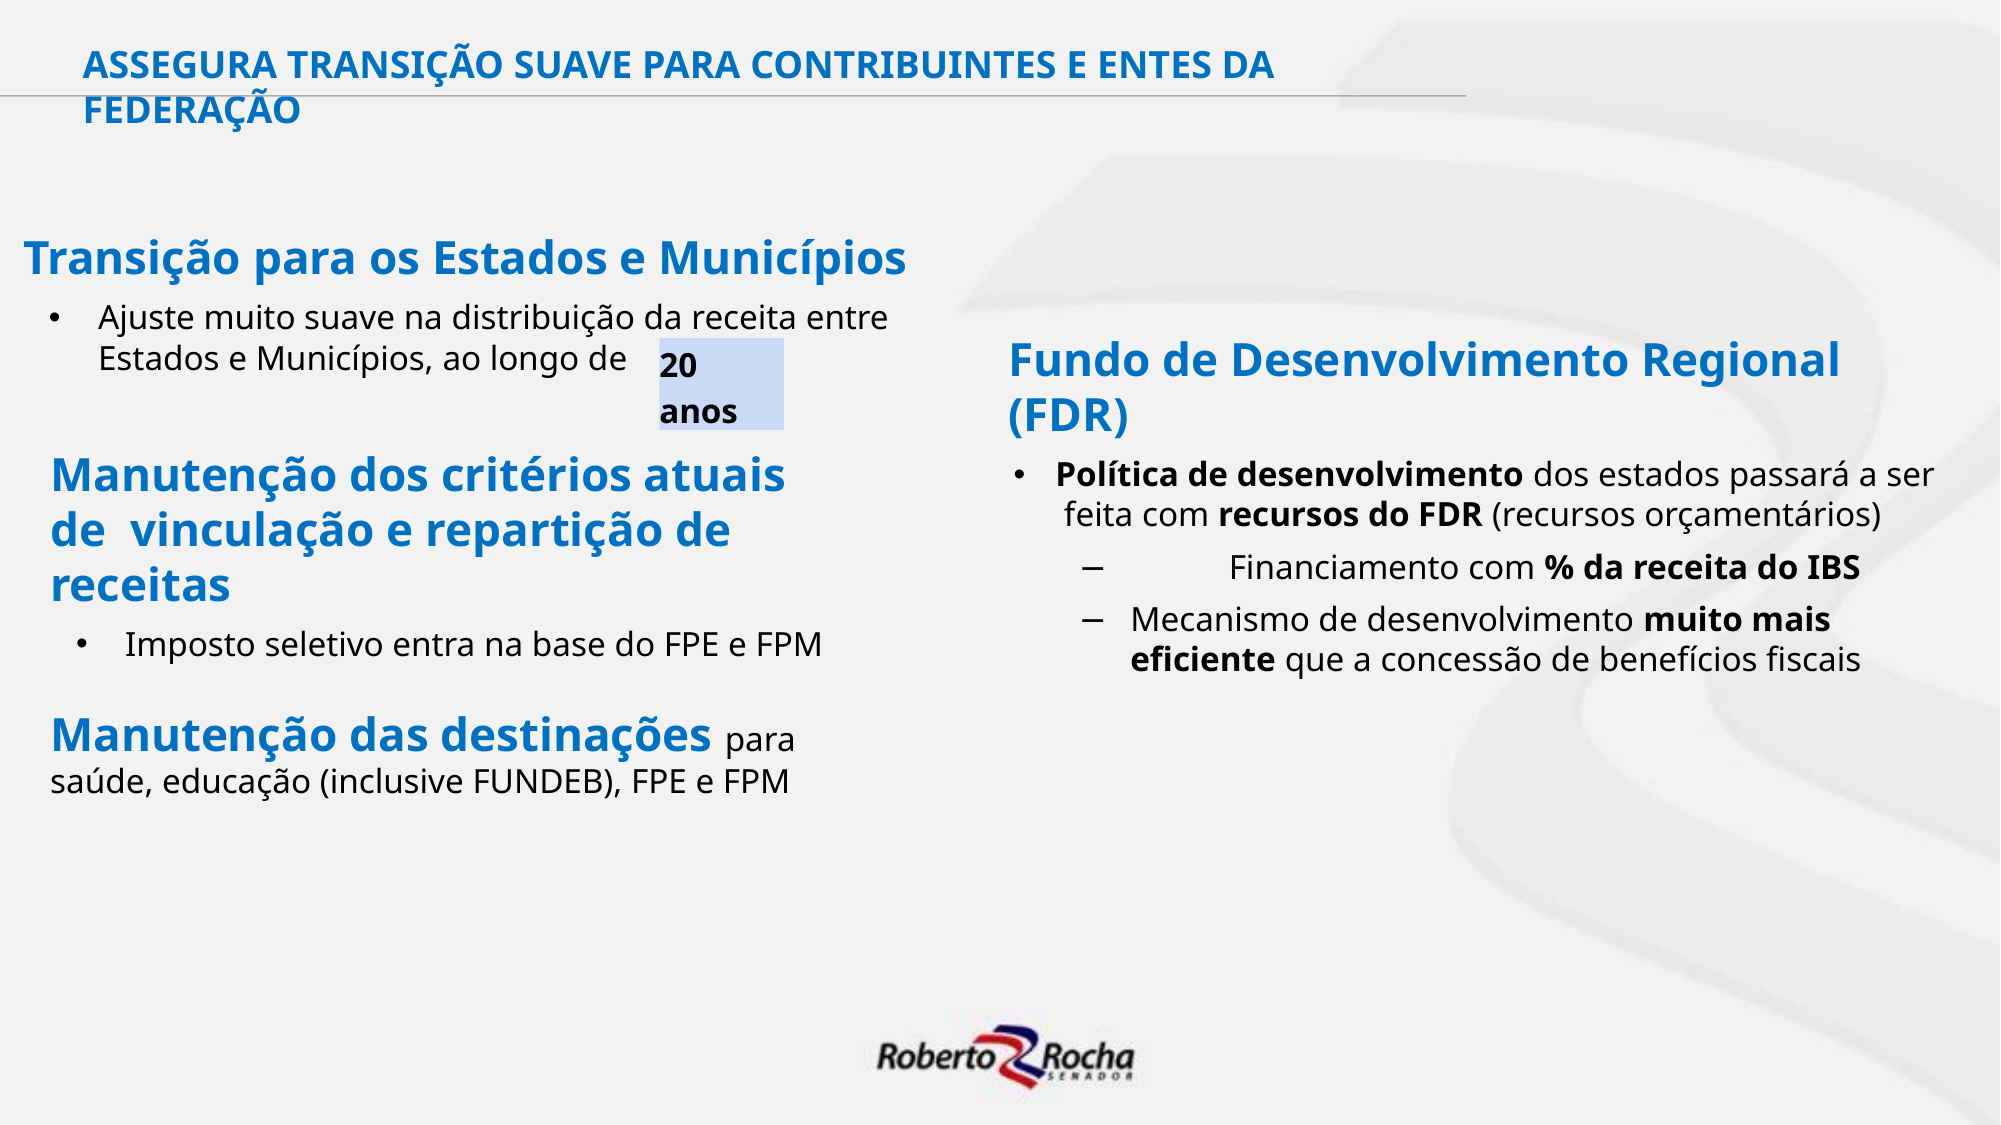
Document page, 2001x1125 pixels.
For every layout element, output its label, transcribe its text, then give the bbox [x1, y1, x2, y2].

title ASSEGURA TRANSIÇÃO SUAVE PARA CONTRIBUINTES E ENTES DA FEDERAÇÃO [80, 39, 1457, 95]
text_box 20 anos [659, 338, 784, 430]
list Manutenção dos critérios atuais de vinculação e repartição de receitas Imposto seletivo entra na base do FPE e FPM Manutenção das destinações para saúde, educação (inclusive FUNDEB), FPE e FPM [48, 443, 925, 1084]
text_box Estados e Municípios, ao longo de [96, 334, 652, 377]
picture [0, 0, 2000, 1125]
text_box Transição para os Estados e Municípios Ajuste muito suave na distribuição da receita entre [21, 208, 924, 337]
title ASSEGURA TRANSIÇÃO SUAVE PARA CONTRIBUINTES E ENTES DA FEDERAÇÃO [80, 97, 1457, 230]
text_box Fundo de Desenvolvimento Regional (FDR) Política de desenvolvimento dos estados passará a ser feita com recursos do FDR (recursos orçamentários) − Financiamento com % da receita do IBS − Mecanismo de desenvolvimento muito mais eficiente que a concessão de benefícios fiscais [1006, 206, 1952, 679]
